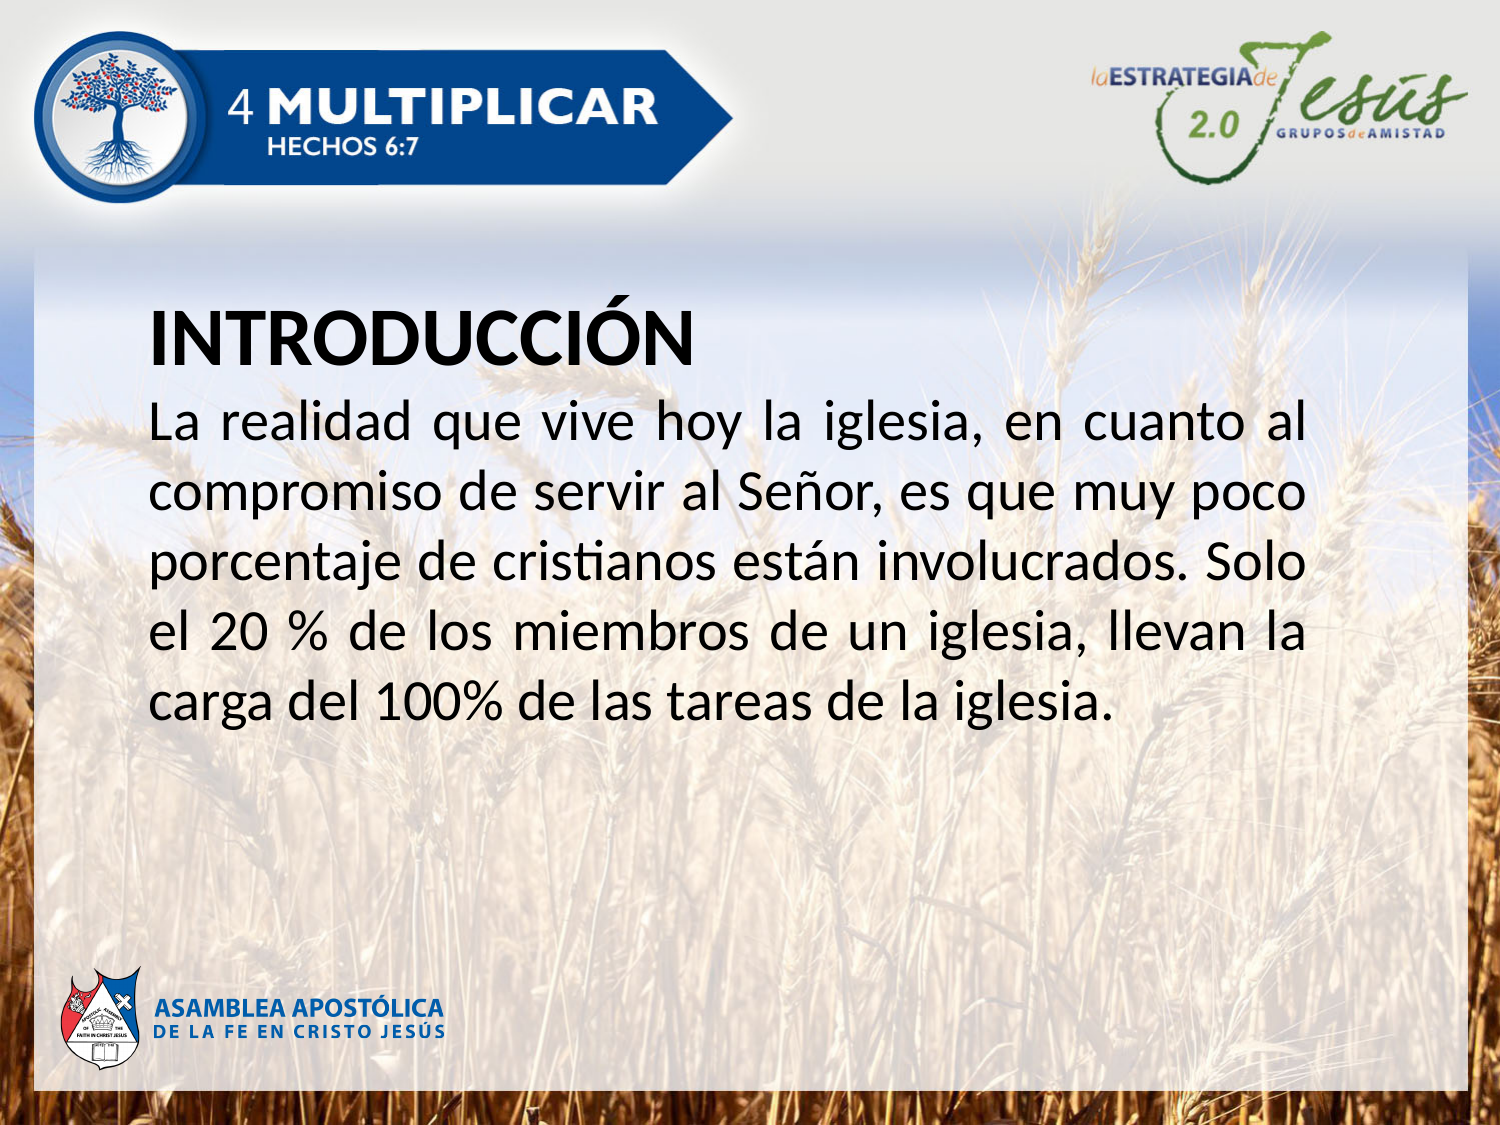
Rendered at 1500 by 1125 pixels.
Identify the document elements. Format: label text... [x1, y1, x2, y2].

picture [0, 0, 1500, 1125]
text_box INTRODUCCIÓN La realidad que vive hoy la iglesia, en cuanto al compromiso de servir al Señor, es que muy poco porcentaje de cristianos están involucrados. Solo el 20 % de los miembros de un iglesia, llevan la carga del 100% de las tareas de la iglesia. [133, 274, 1323, 740]
